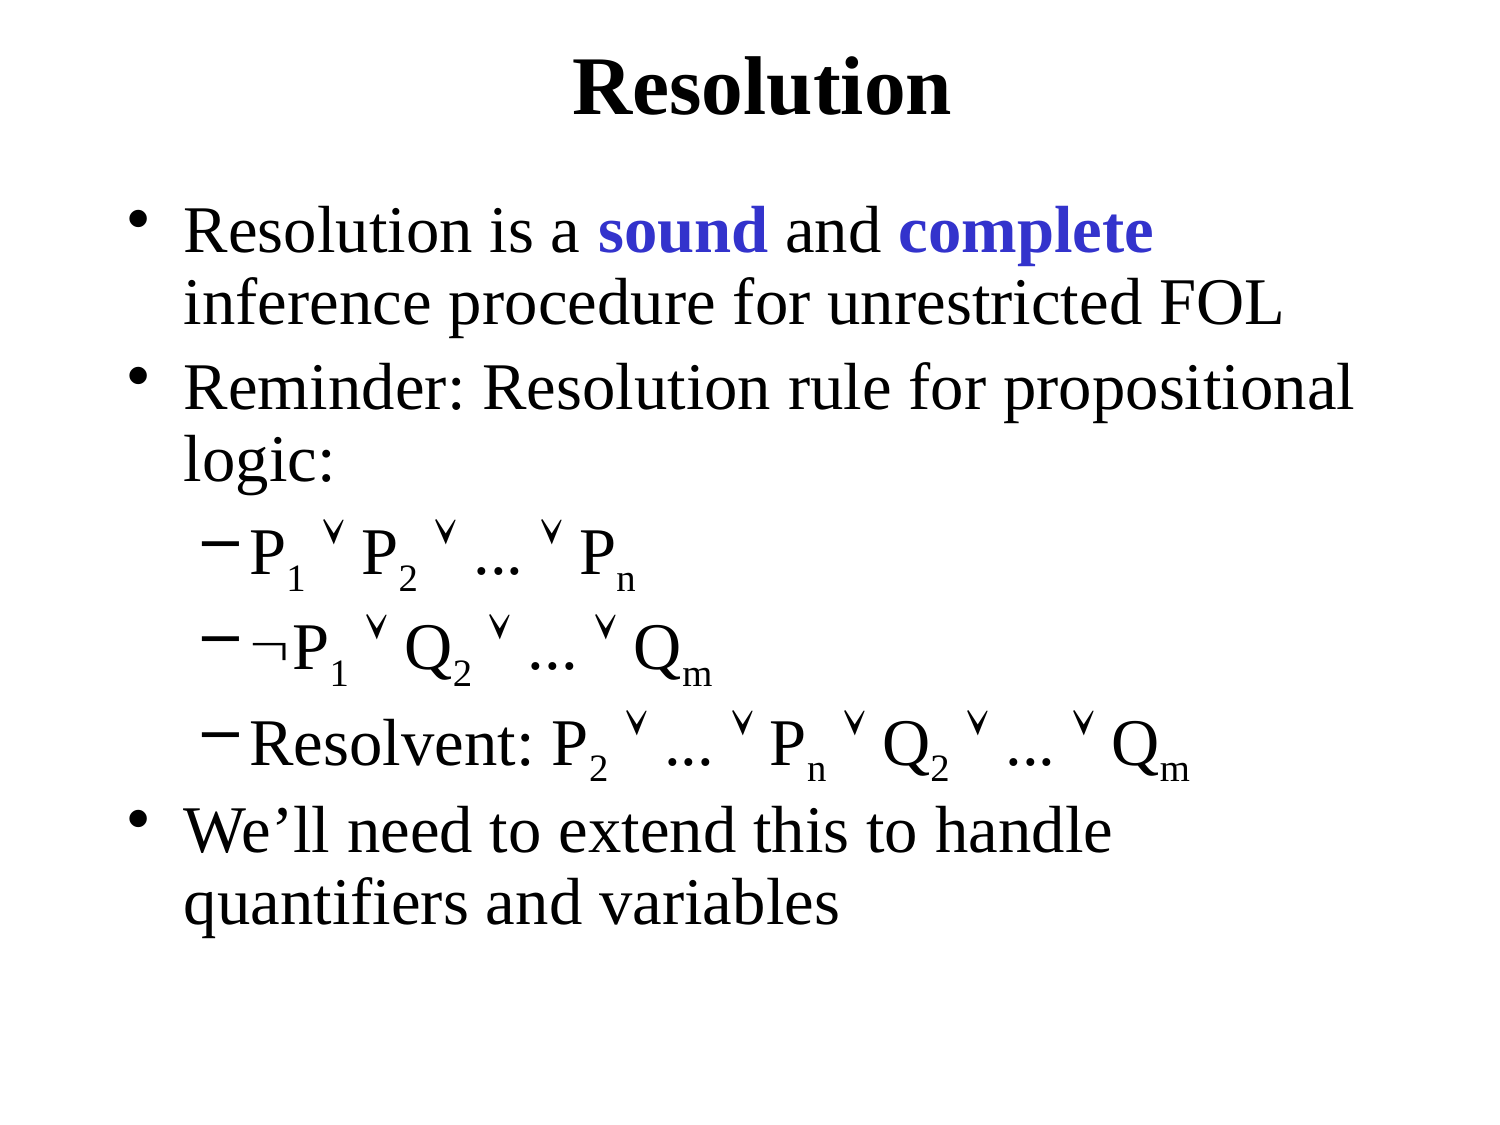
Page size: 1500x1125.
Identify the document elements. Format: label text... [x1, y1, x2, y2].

title Resolution [125, 0, 1400, 175]
list Resolution is a sound and complete inference procedure for unrestricted FOL Reminder: Resolution rule for propositional logic: P1  P2  ...  Pn P1  Q2  ...  Qm Resolvent: P2  ...  Pn  Q2  ...  Qm We’ll need to extend this to handle quantifiers and variables [112, 187, 1413, 1088]
